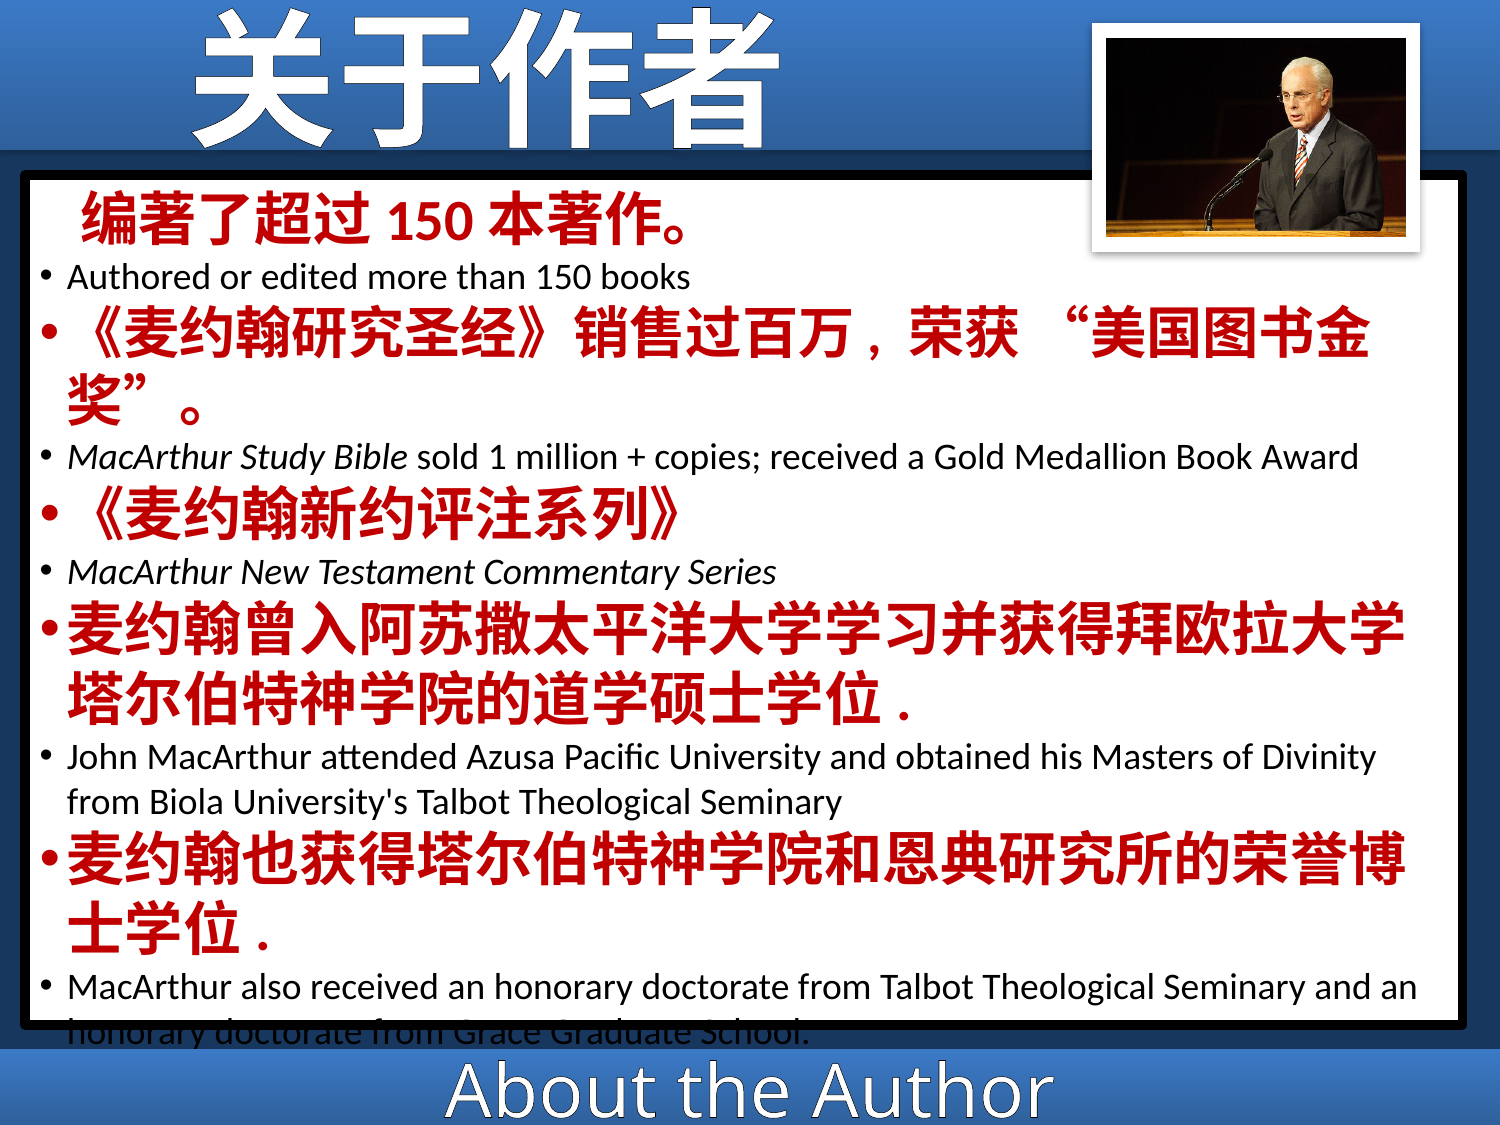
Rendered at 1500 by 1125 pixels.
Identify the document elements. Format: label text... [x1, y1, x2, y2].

text_box 编著了超过150本著作。 Authored or edited more than 150 books 《麦约翰研究圣经》销售过百万, 荣获 “美国图书金奖”。 MacArthur Study Bible sold 1 million + copies; received a Gold Medallion Book Award 《麦约翰新约评注系列》 MacArthur New Testament Commentary Series 麦约翰曾入阿苏撒太平洋大学学习并获得拜欧拉大学塔尔伯特神学院的道学硕士学位. John MacArthur attended Azusa Pacific University and obtained his Masters of Divinity from Biola University's Talbot Theological Seminary 麦约翰也获得塔尔伯特神学院和恩典研究所的荣誉博士学位. MacArthur also received an honorary doctorate from Talbot Theological Seminary and an honorary doctorate from Grace Graduate School. [23, 173, 1464, 1027]
text_box About the Author [0, 1049, 1500, 1125]
text_box 关于作者 [0, 0, 1500, 150]
picture [1105, 37, 1406, 238]
